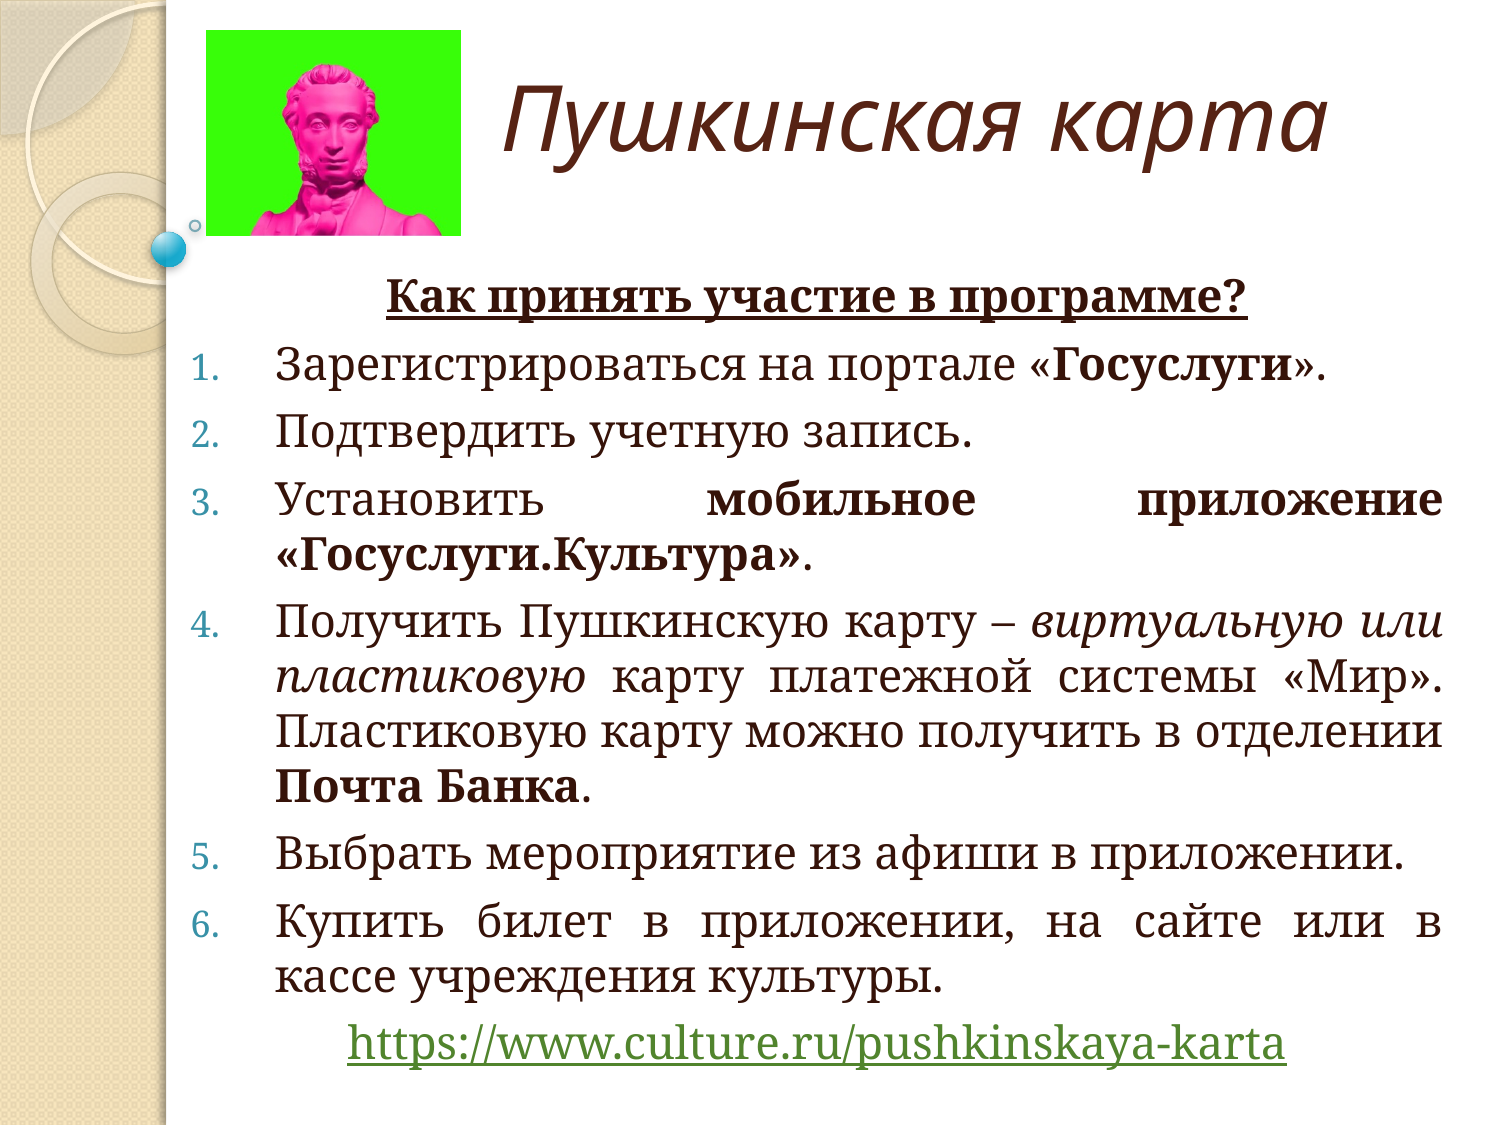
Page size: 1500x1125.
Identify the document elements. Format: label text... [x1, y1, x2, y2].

subtitle Как принять участие в программе? Зарегистрироваться на портале «Госуслуги». Подтвердить учетную запись. Установить мобильное приложение «Госуслуги.Культура». Получить Пушкинскую карту – виртуальную или пластиковую карту платежной системы «Мир». Пластиковую карту можно получить в отделении Почта Банка. Выбрать мероприятие из афиши в приложении. Купить билет в приложении, на сайте или в кассе учреждения культуры. https://www.culture.ru/pushkinskaya-karta [171, 267, 1459, 1094]
title Пушкинская карта [463, 30, 1388, 178]
picture [206, 30, 461, 236]
